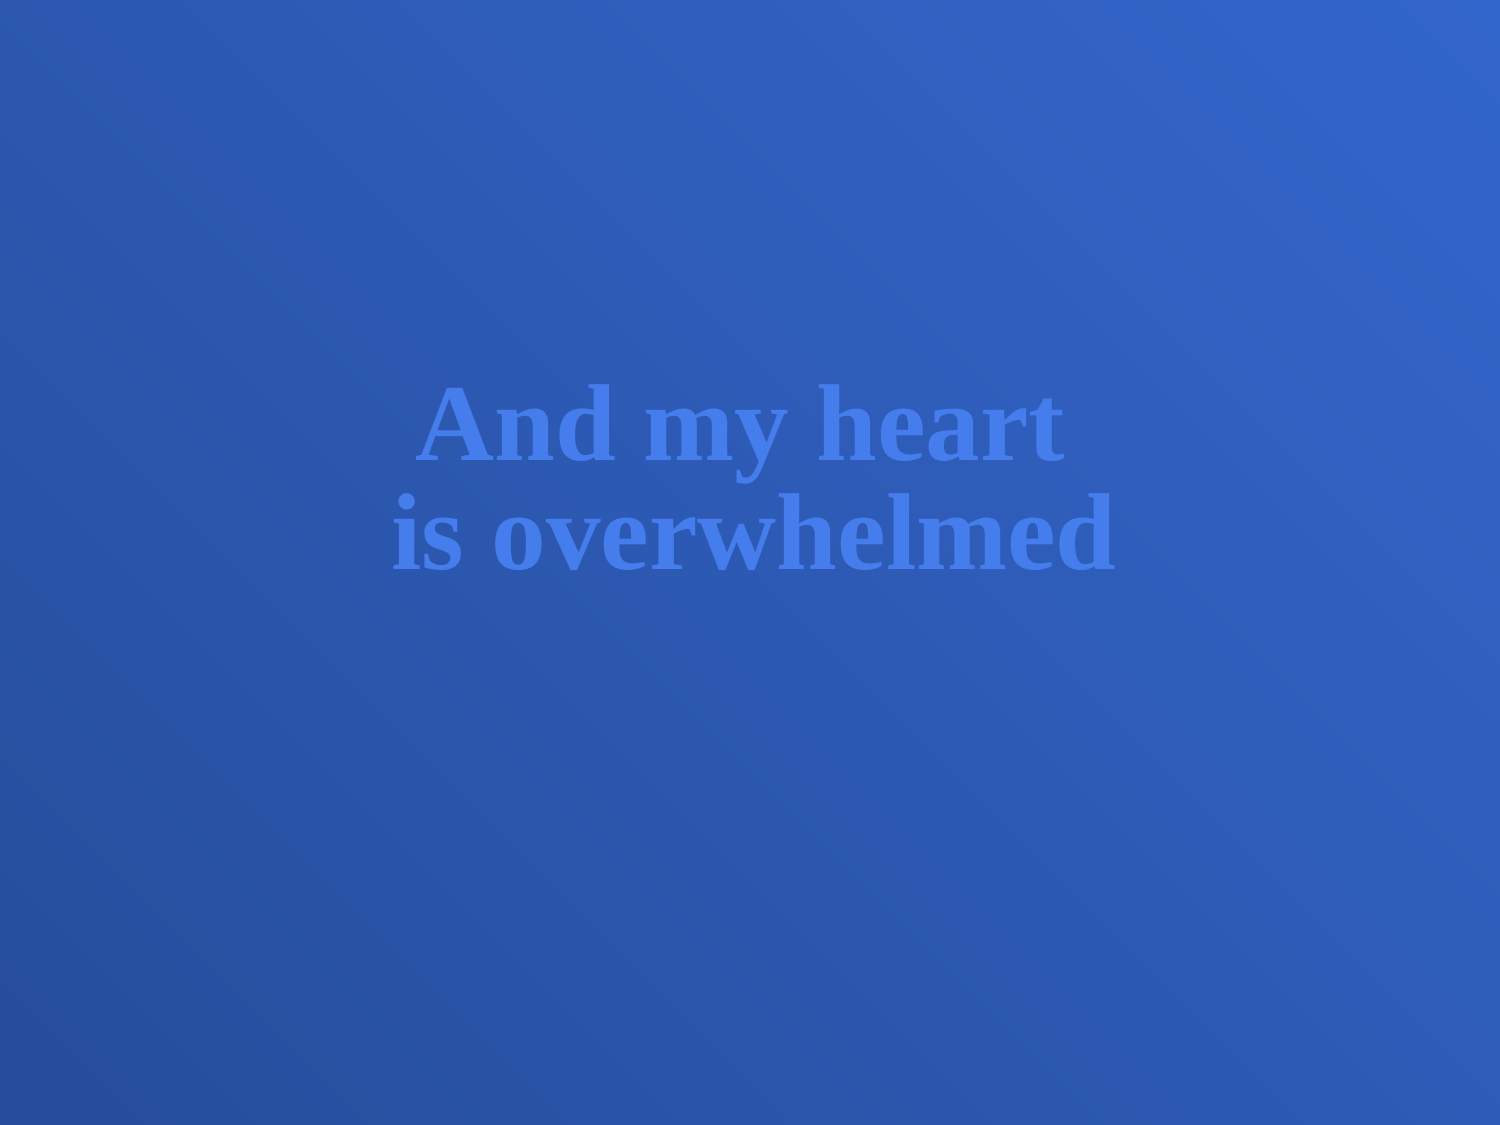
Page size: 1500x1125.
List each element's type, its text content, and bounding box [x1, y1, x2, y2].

text_box And my heart is overwhelmed [4, 365, 1500, 818]
